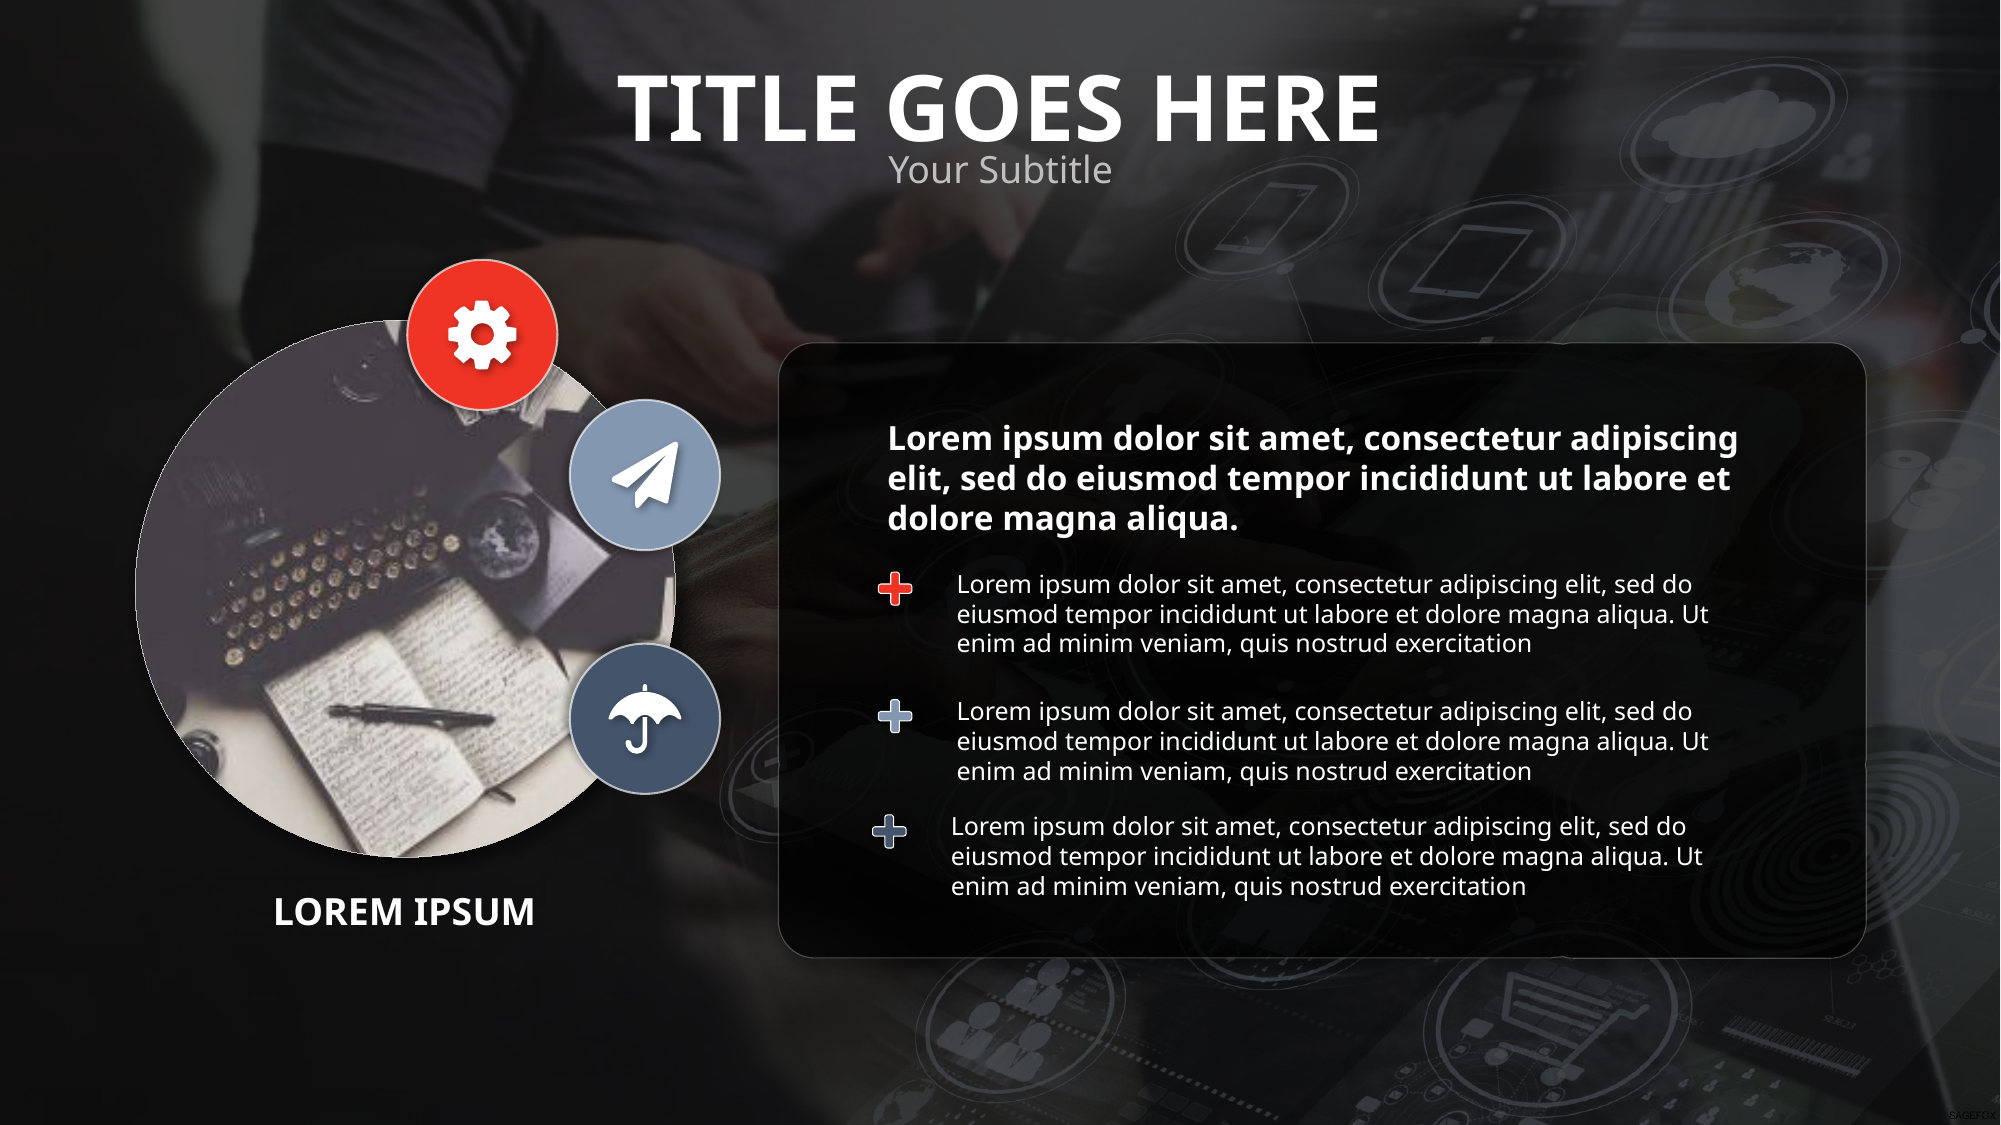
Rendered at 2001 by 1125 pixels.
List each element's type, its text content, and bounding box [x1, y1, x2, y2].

text_box [676, 707, 682, 720]
text_box [407, 258, 558, 320]
text_box [454, 300, 511, 320]
text_box [872, 814, 907, 848]
text_box [676, 649, 722, 789]
text_box LOREM IPSUM [133, 880, 676, 941]
text_box [777, 341, 1868, 960]
text_box Lorem ipsum dolor sit amet, consectetur adipiscing elit, sed do eiusmod tempor incididunt ut labore et dolore magna aliqua. Ut enim ad minim veniam, quis nostrud exercitation [946, 690, 1759, 791]
text_box Lorem ipsum dolor sit amet, consectetur adipiscing elit, sed do eiusmod tempor incididunt ut labore et dolore magna aliqua. Ut enim ad minim veniam, quis nostrud exercitation [946, 563, 1759, 663]
text_box [676, 405, 722, 545]
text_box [548, 42, 1452, 199]
text_box Lorem ipsum dolor sit amet, consectetur adipiscing elit, sed do eiusmod tempor incididunt ut labore et dolore magna aliqua. Ut enim ad minim veniam, quis nostrud exercitation [940, 805, 1753, 906]
text_box [878, 572, 912, 606]
text_box [878, 699, 912, 733]
text_box Lorem ipsum dolor sit amet, consectetur adipiscing elit, sed do eiusmod tempor incididunt ut labore et dolore magna aliqua. [872, 409, 1773, 545]
picture [0, 0, 2001, 1125]
